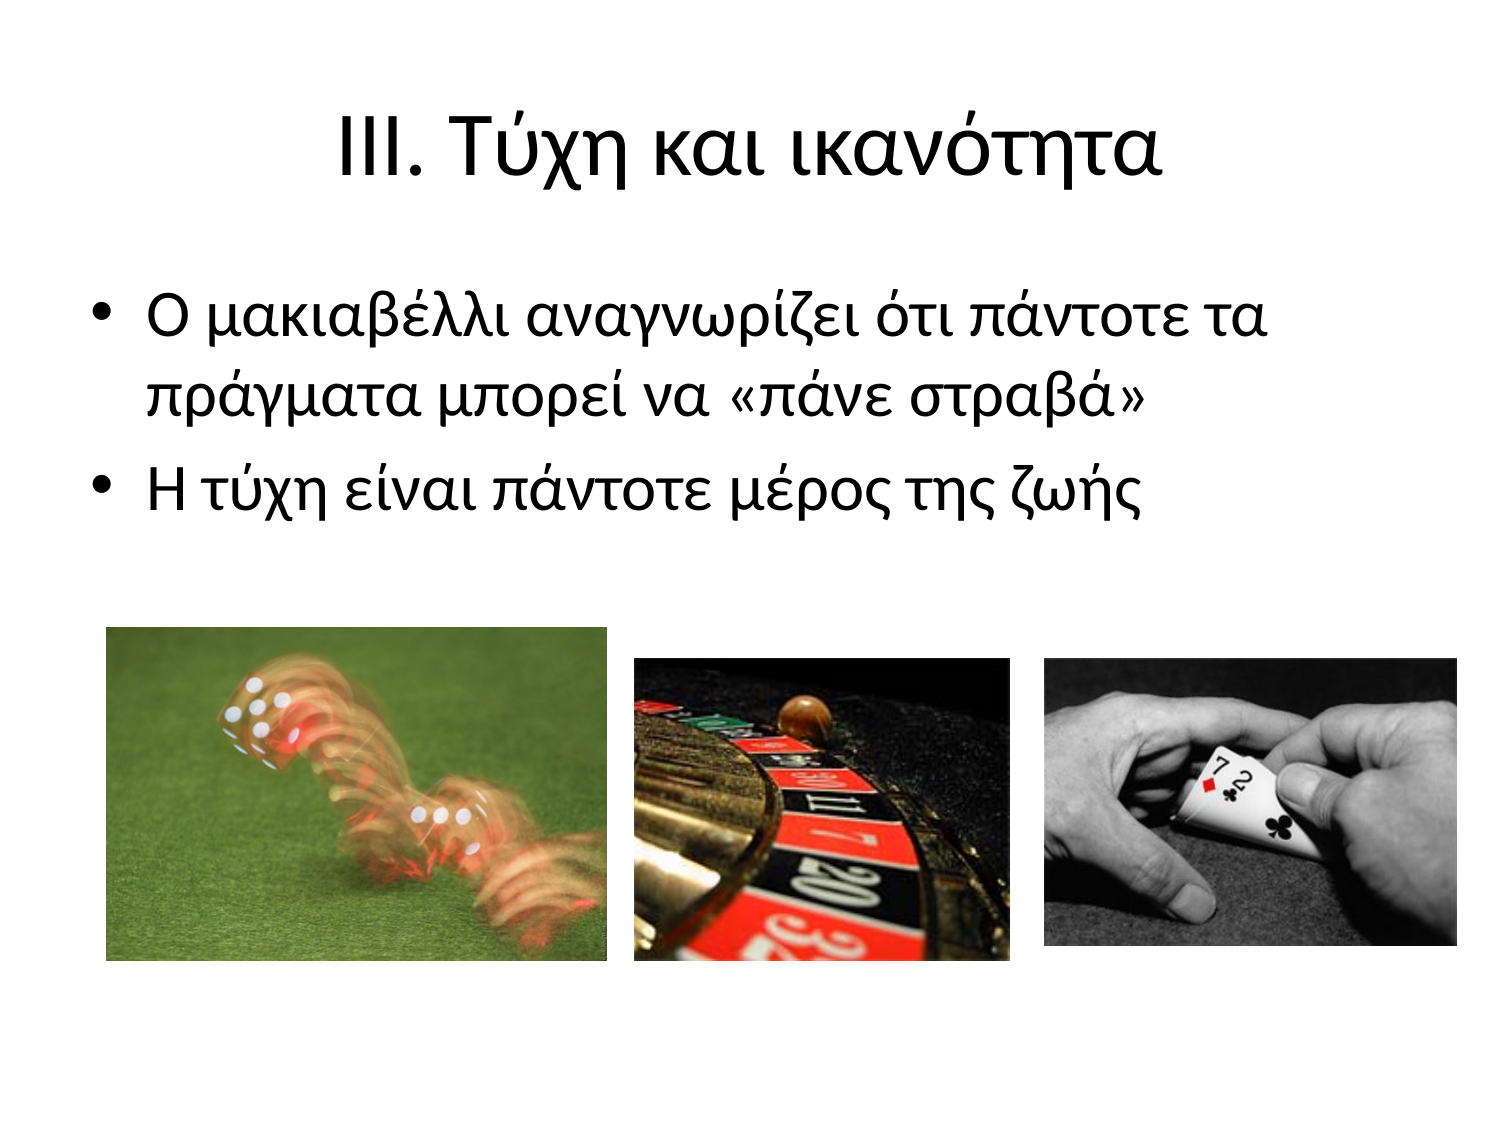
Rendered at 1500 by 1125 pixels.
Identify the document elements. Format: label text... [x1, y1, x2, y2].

title III. Τύχη και ικανότητα [75, 45, 1425, 233]
picture [634, 658, 1010, 961]
list Ο μακιαβέλλι αναγνωρίζει ότι πάντοτε τα πράγματα μπορεί να «πάνε στραβά» Η τύχη είναι πάντοτε μέρος της ζωήςpolitical life [75, 262, 1425, 1005]
picture [106, 627, 607, 961]
picture [1044, 658, 1458, 946]
